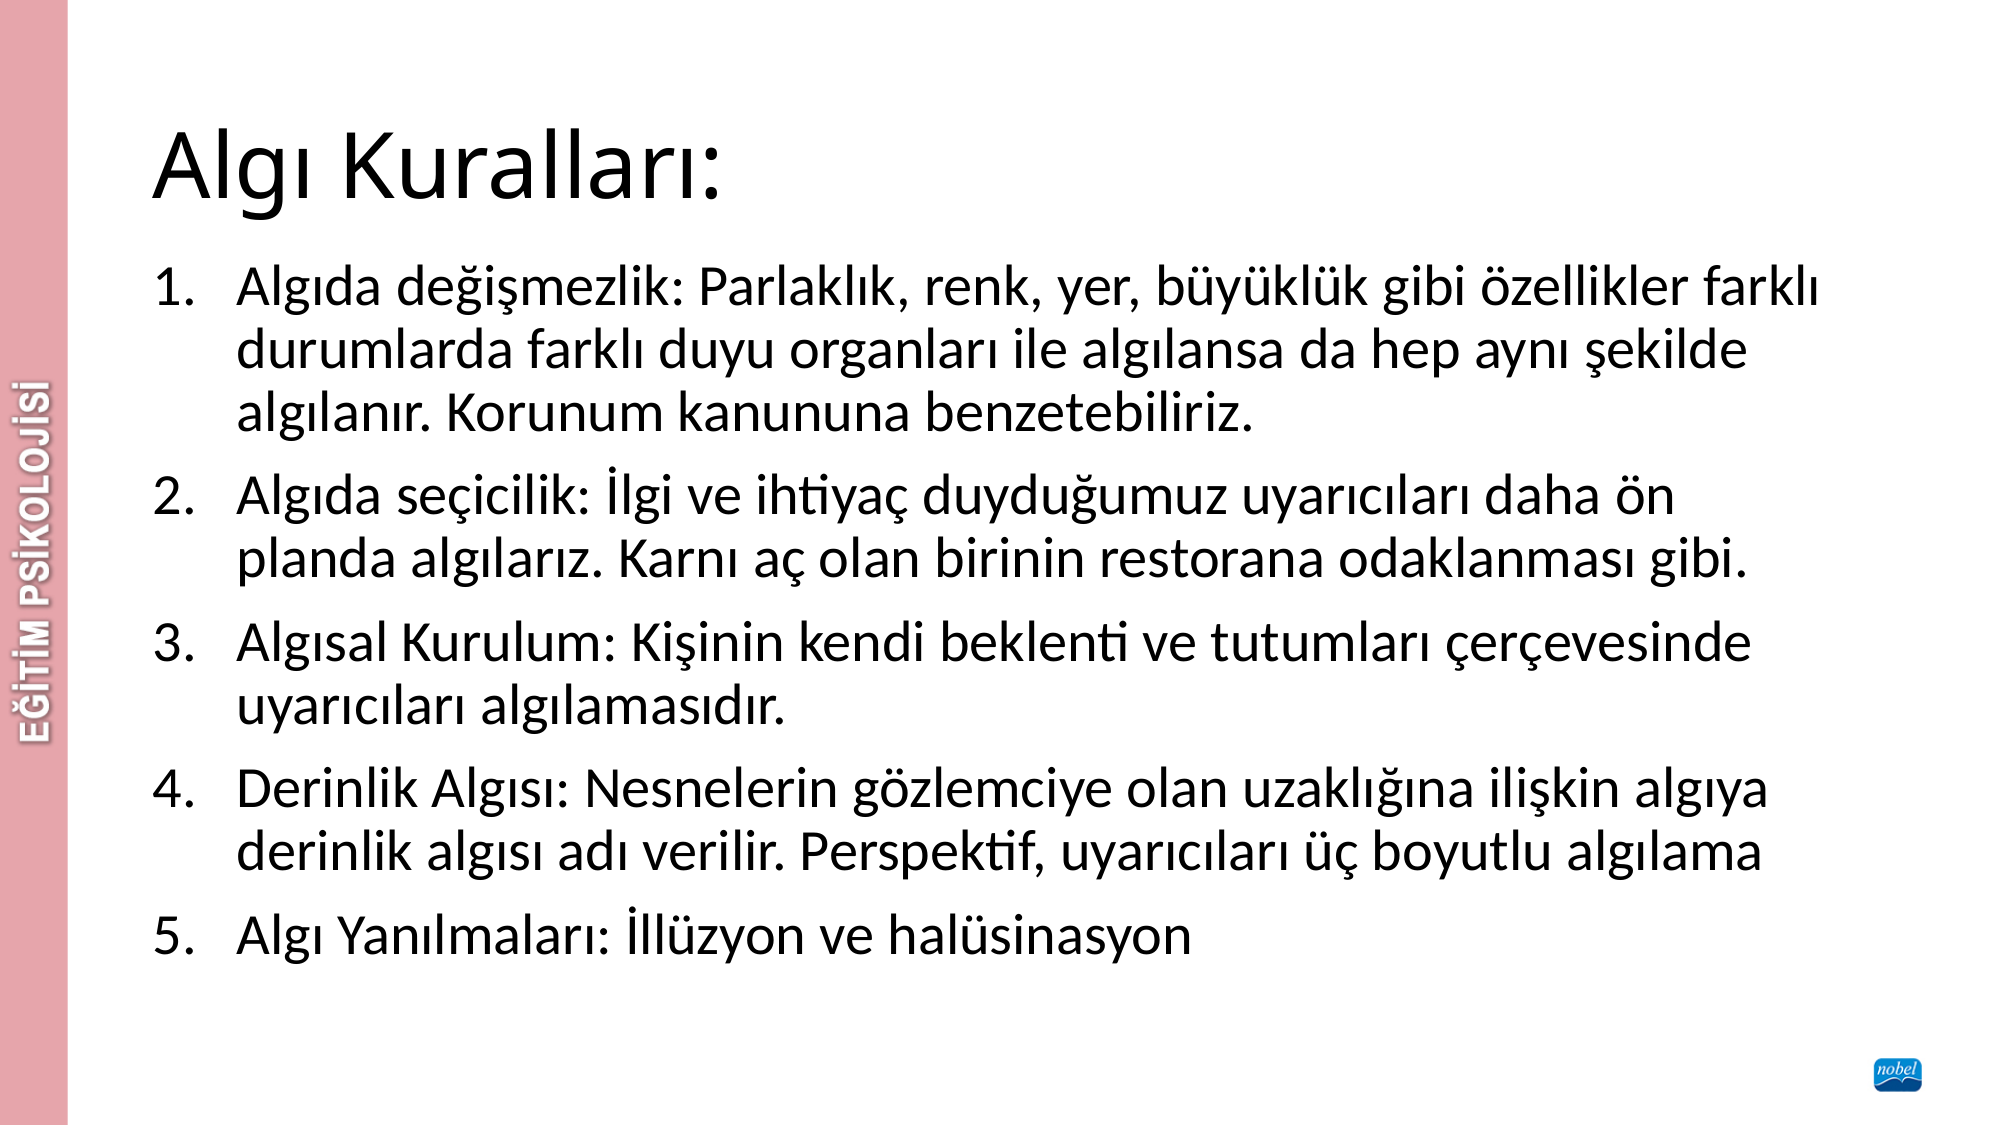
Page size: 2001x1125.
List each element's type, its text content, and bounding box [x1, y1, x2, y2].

picture [0, 0, 2001, 1125]
list Algıda değişmezlik: Parlaklık, renk, yer, büyüklük gibi özellikler farklı durumlarda farklı duyu organları ile algılansa da hep aynı şekilde algılanır. Korunum kanununa benzetebiliriz. Algıda seçicilik: İlgi ve ihtiyaç duyduğumuz uyarıcıları daha ön planda algılarız. Karnı aç olan birinin restorana odaklanması gibi. Algısal Kurulum: Kişinin kendi beklenti ve tutumları çerçevesinde uyarıcıları algılamasıdır. Derinlik Algısı: Nesnelerin gözlemciye olan uzaklığına ilişkin algıya derinlik algısı adı verilir. Perspektif, uyarıcıları üç boyutlu algılama Algı Yanılmaları: İllüzyon ve halüsinasyon [137, 247, 1863, 1014]
title Algı Kuralları: [137, 59, 1863, 247]
